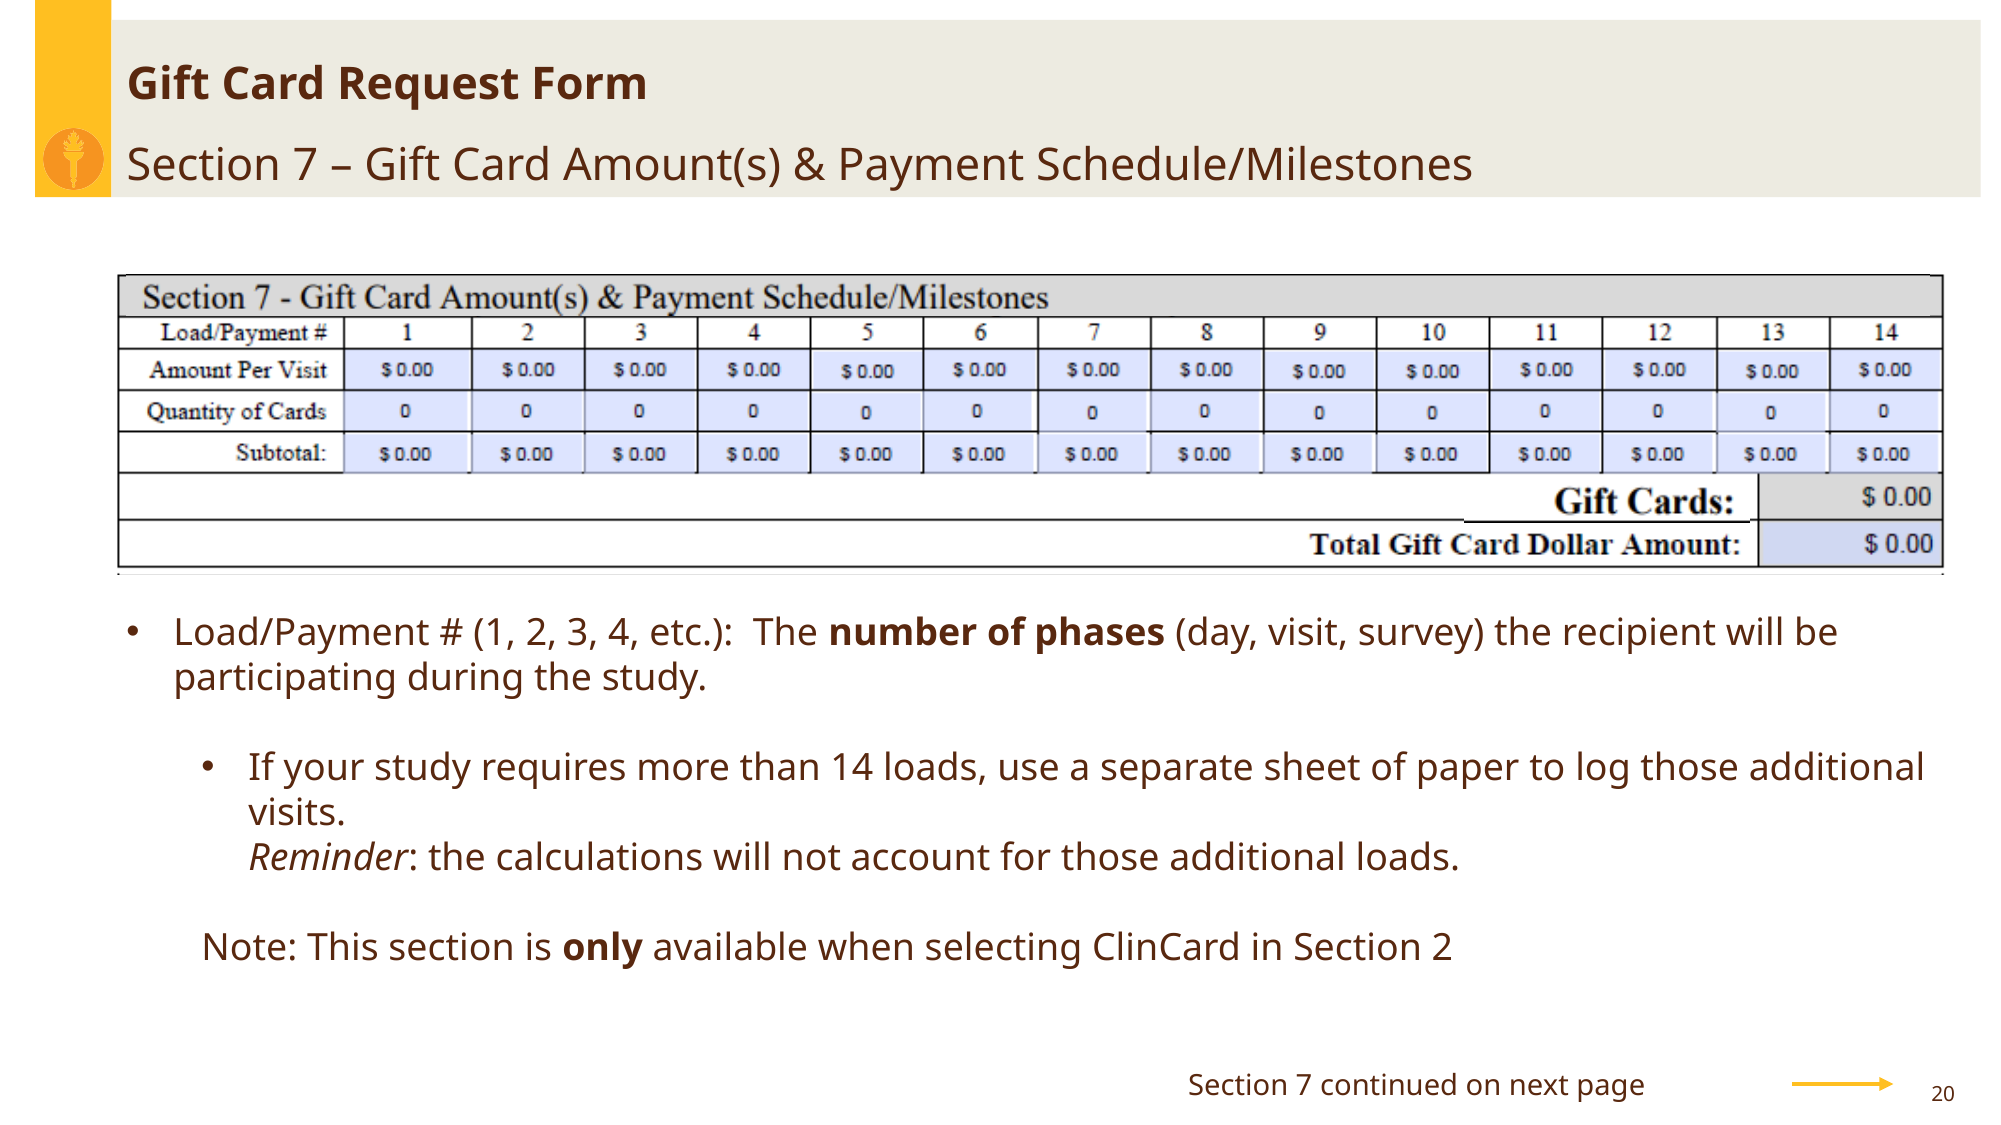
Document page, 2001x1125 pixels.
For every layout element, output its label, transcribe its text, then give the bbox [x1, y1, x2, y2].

text_box Load/Payment # (1, 2, 3, 4, etc.): The number of phases (day, visit, survey) the recipient will be participating during the study. If your study requires more than 14 loads, use a separate sheet of paper to log those additional visits. Reminder: the calculations will not account for those additional loads. Note: This section is only available when selecting ClinCard in Section 2 Section 7 continued on next page [111, 600, 1953, 1111]
title Gift Card Request Form Section 7 – Gift Card Amount(s) & Payment Schedule/Milestones [111, 19, 1981, 198]
slide_number 20 [1810, 1064, 2000, 1125]
picture [111, 272, 1953, 575]
picture [43, 128, 104, 190]
